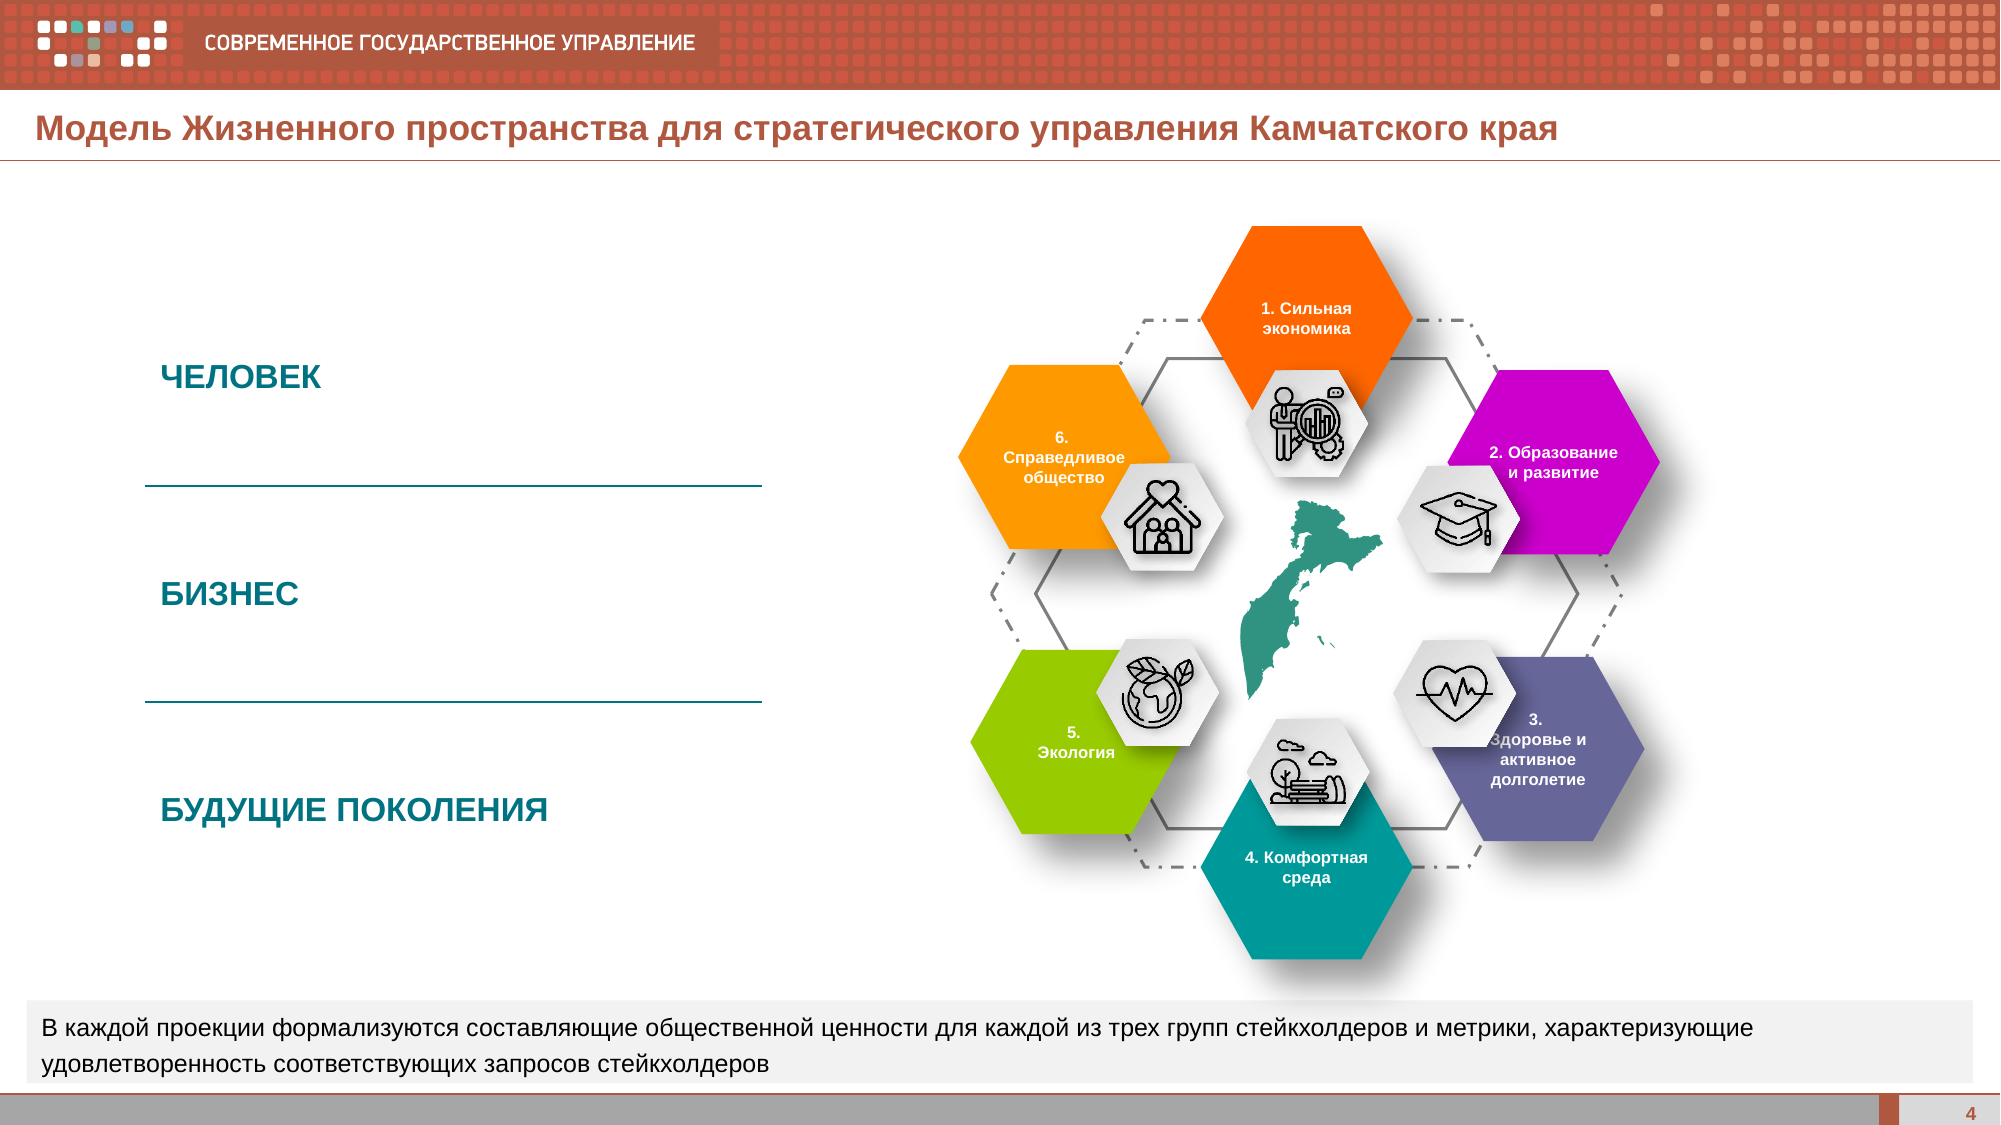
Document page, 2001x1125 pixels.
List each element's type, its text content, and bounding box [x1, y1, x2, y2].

table_header ЧЕЛОВЕК [146, 270, 760, 485]
list Модель Жизненного пространства для стратегического управления Камчатского края [0, 90, 2000, 161]
table_cell БИЗНЕС [146, 487, 760, 701]
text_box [957, 225, 1660, 960]
text_box В каждой проекции формализуются составляющие общественной ценности для каждой из трех групп стейкхолдеров и метрики, характеризующие удовлетворенность соответствующих запросов стейкхолдеров [26, 1000, 1973, 1084]
table_cell БУДУЩИЕ ПОКОЛЕНИЯ [146, 703, 760, 917]
